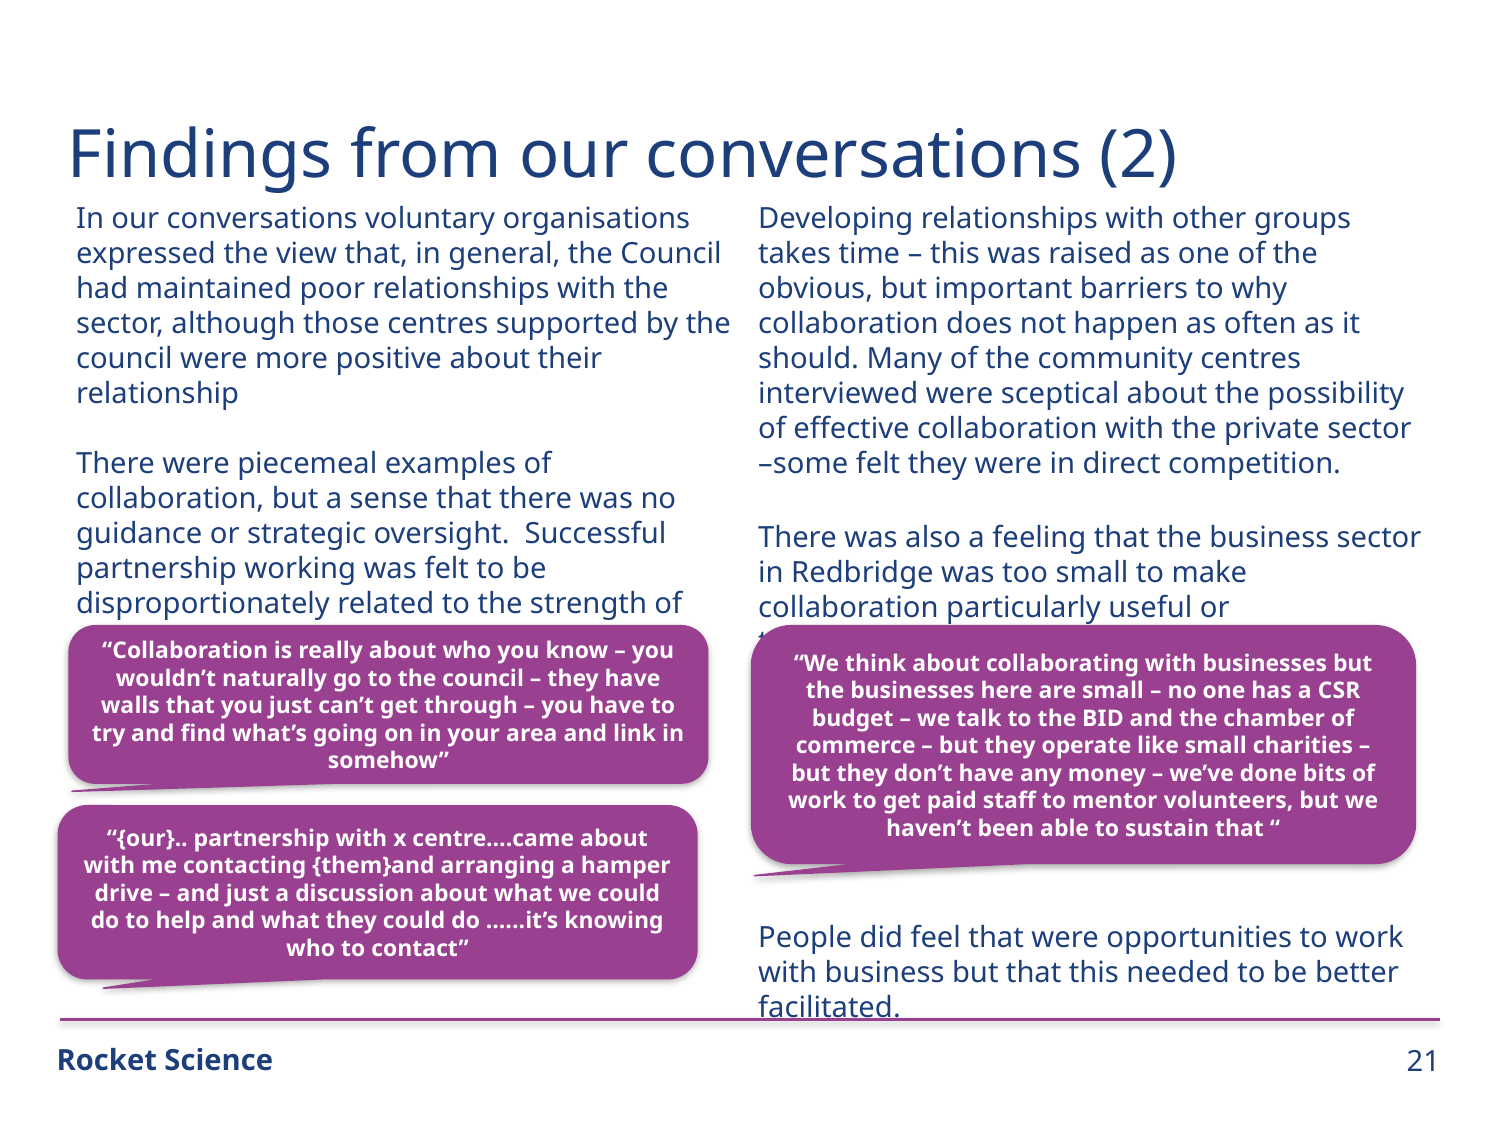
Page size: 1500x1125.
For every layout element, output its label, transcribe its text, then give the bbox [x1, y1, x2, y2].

text_box “Collaboration is really about who you know – you wouldn’t naturally go to the council – they have walls that you just can’t get through – you have to try and find what’s going on in your area and link in somehow” [68, 624, 709, 793]
text_box “{our}.. partnership with x centre….came about with me contacting {them}and arranging a hamper drive – and just a discussion about what we could do to help and what they could do .…..it’s knowing who to contact” [57, 804, 698, 989]
list In our conversations voluntary organisations expressed the view that, in general, the Council had maintained poor relationships with the sector, although those centres supported by the council were more positive about their relationship There were piecemeal examples of collaboration, but a sense that there was no guidance or strategic oversight. Successful partnership working was felt to be disproportionately related to the strength of personal relationships. Developing relationships with other groups takes time – this was raised as one of the obvious, but important barriers to why collaboration does not happen as often as it should. Many of the community centres interviewed were sceptical about the possibility of effective collaboration with the private sector –some felt they were in direct competition. There was also a feeling that the business sector in Redbridge was too small to make collaboration particularly useful or transformative. People did feel that were opportunities to work with business but that this needed to be better facilitated. [47, 191, 1442, 1022]
list Findings from our conversations (2) [46, 102, 1441, 205]
text_box “We think about collaborating with businesses but the businesses here are small – no one has a CSR budget – we talk to the BID and the chamber of commerce – but they operate like small charities – but they don’t have any money – we’ve done bits of work to get paid staff to mentor volunteers, but we haven’t been able to sustain that “ [750, 624, 1417, 877]
